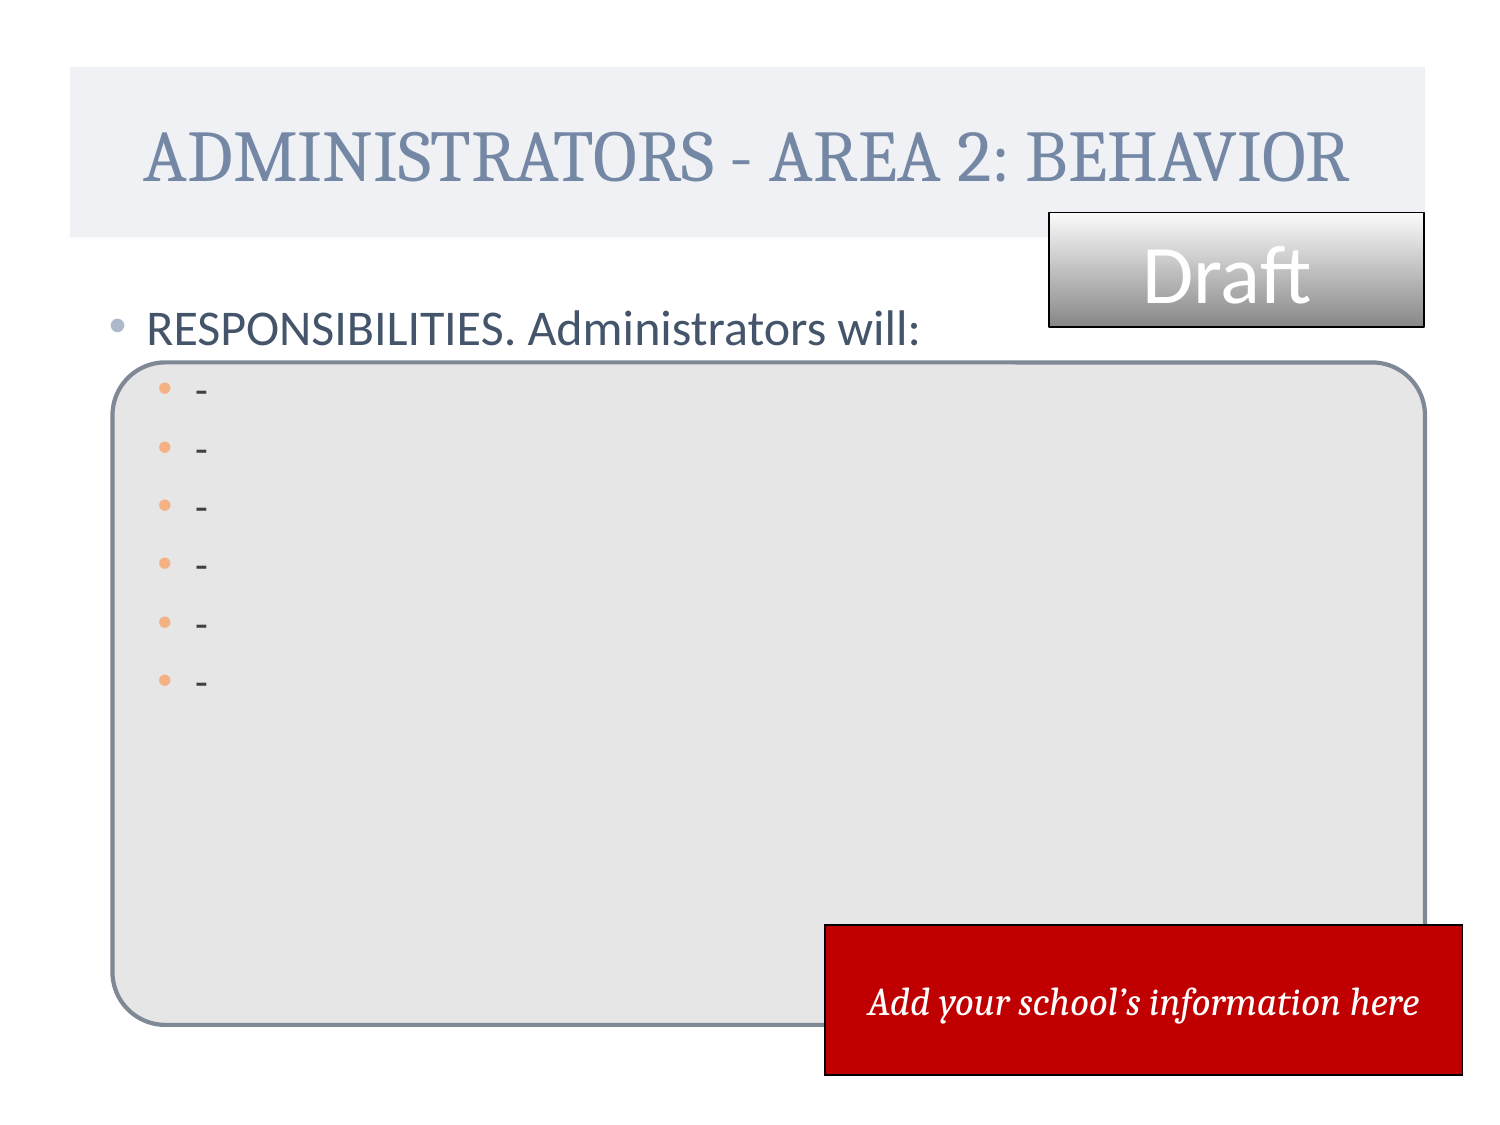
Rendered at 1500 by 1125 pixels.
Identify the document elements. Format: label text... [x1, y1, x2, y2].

list RESPONSIBILITIES. Administrators will: - - - - - - [75, 287, 1425, 1005]
text_box [121, 1005, 825, 1027]
title Administrators - Area 2: Behavior [69, 66, 1425, 238]
text_box Draft [1048, 212, 1425, 328]
text_box Add your school’s information here [825, 924, 1463, 1075]
